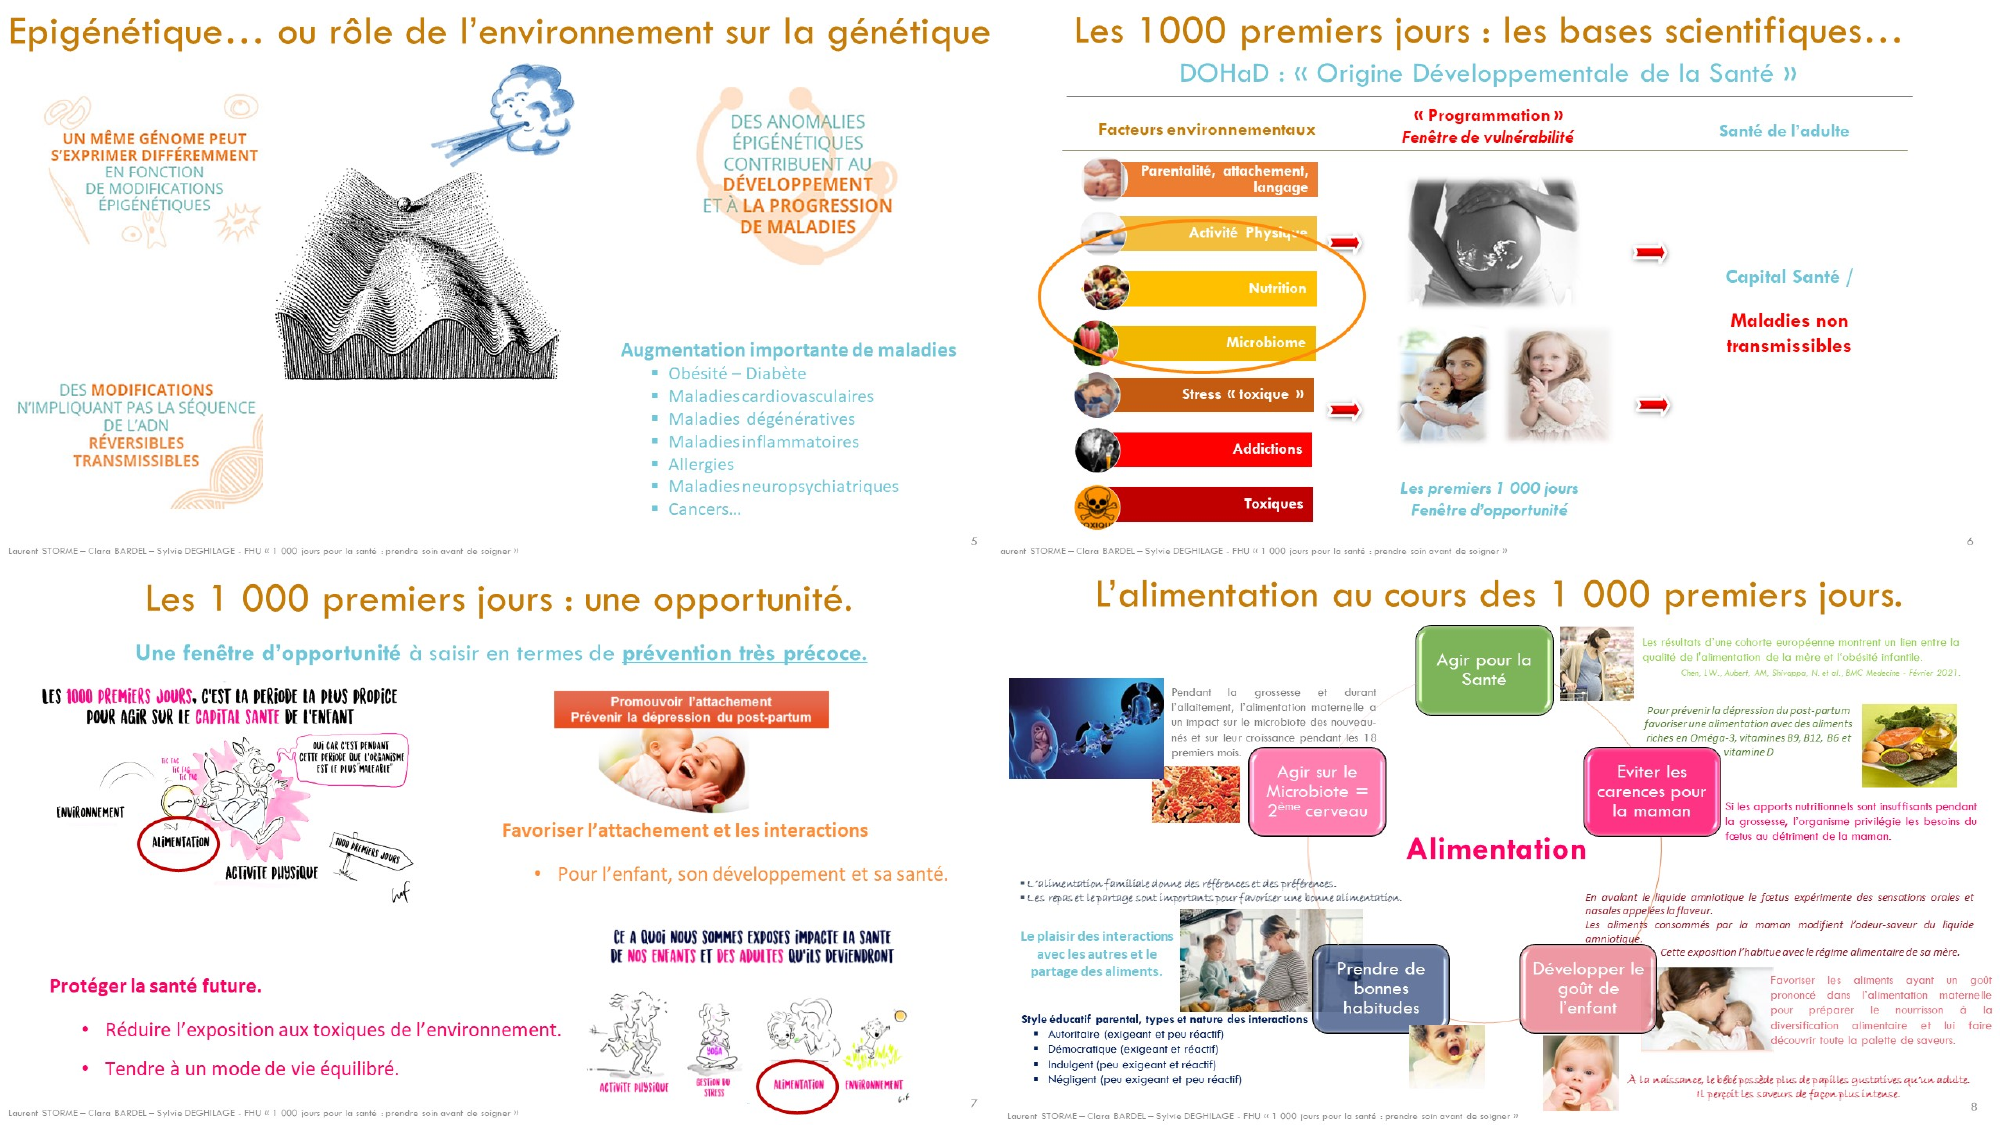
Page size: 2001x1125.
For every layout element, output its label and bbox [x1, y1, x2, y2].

picture [0, 0, 2000, 1125]
list [1000, 0, 1989, 562]
